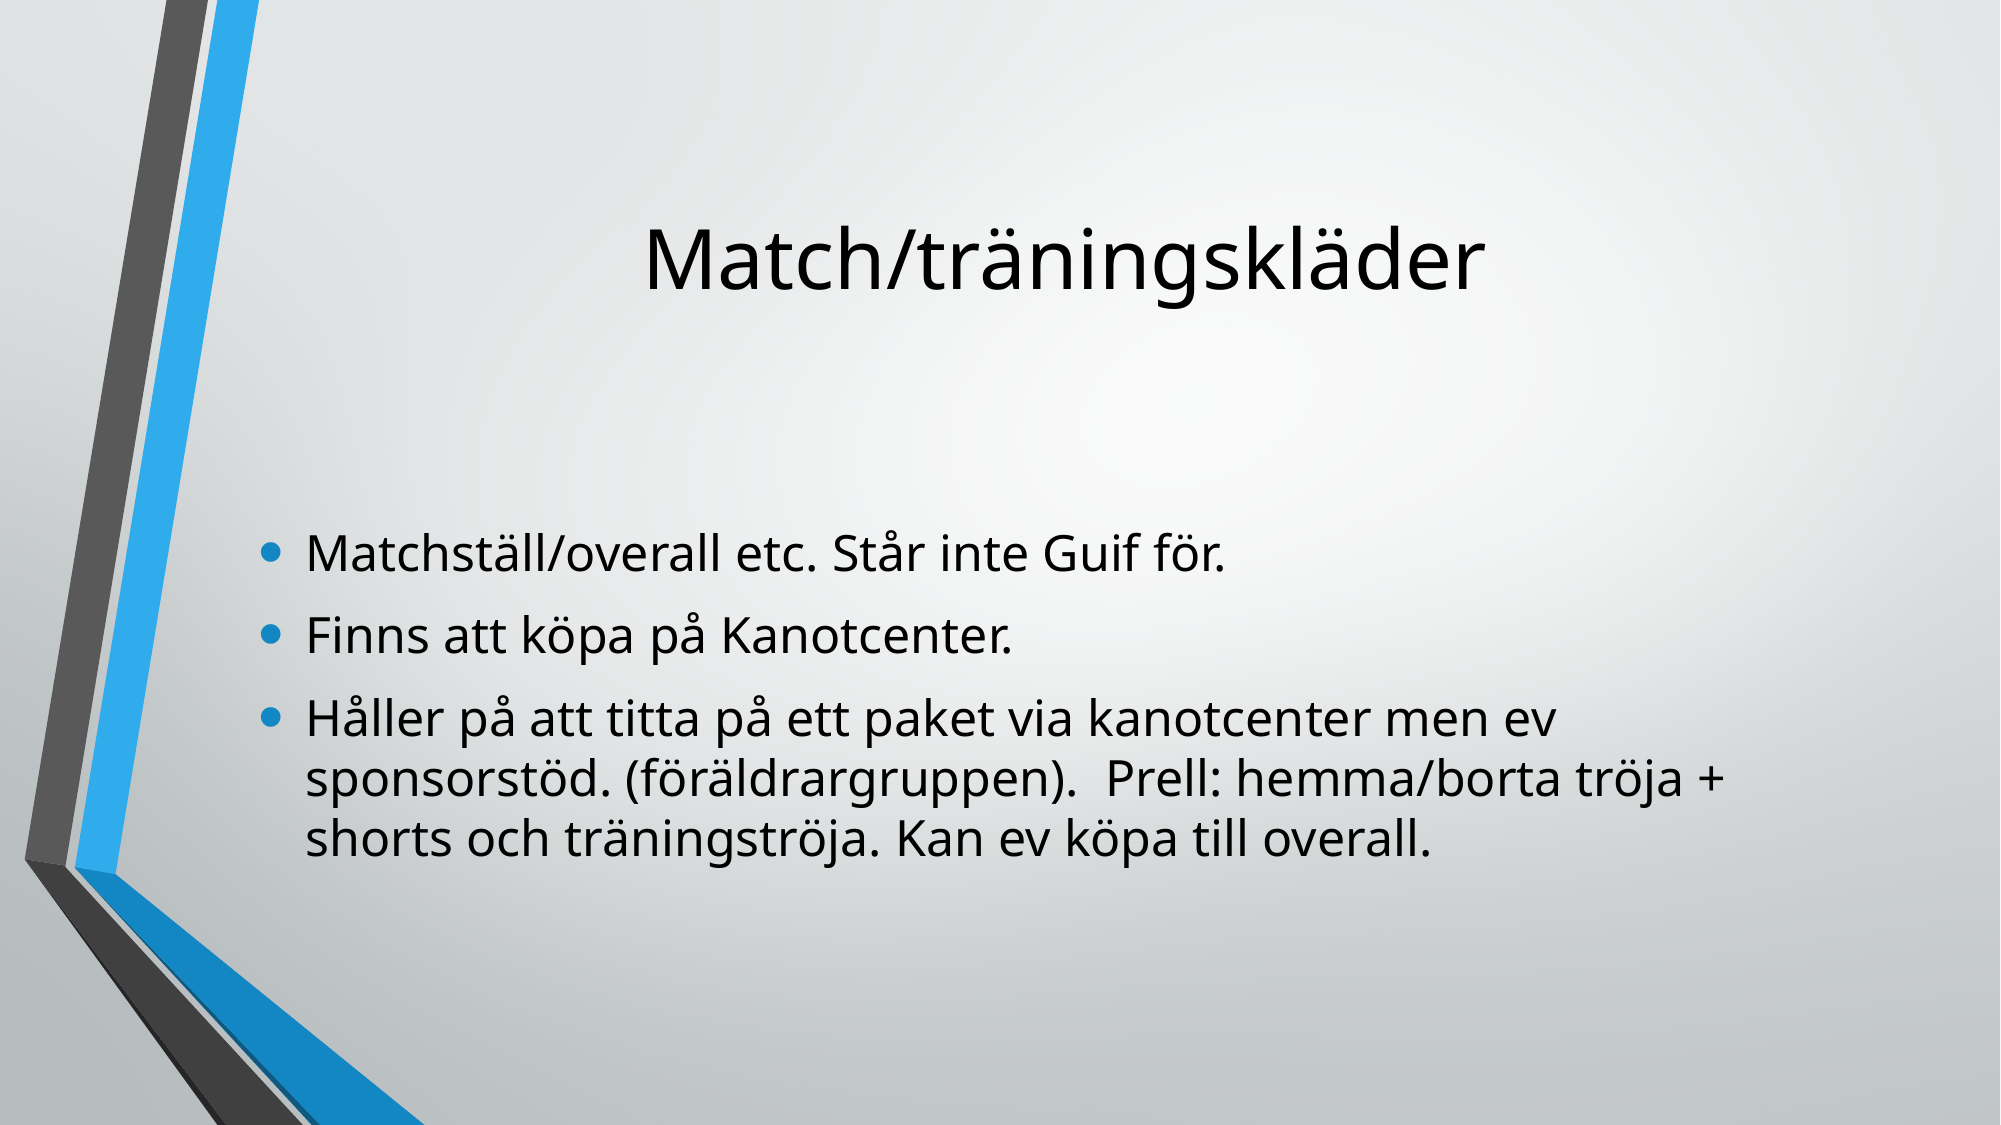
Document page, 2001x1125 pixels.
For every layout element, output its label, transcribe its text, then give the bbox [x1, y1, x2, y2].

list Matchställ/overall etc. Står inte Guif för. Finns att köpa på Kanotcenter. Håller på att titta på ett paket via kanotcenter men ev sponsorstöd. (föräldrargruppen). Prell: hemma/borta tröja + shorts och träningströja. Kan ev köpa till overall. [243, 437, 1887, 950]
title Match/träningskläder [243, 112, 1887, 400]
